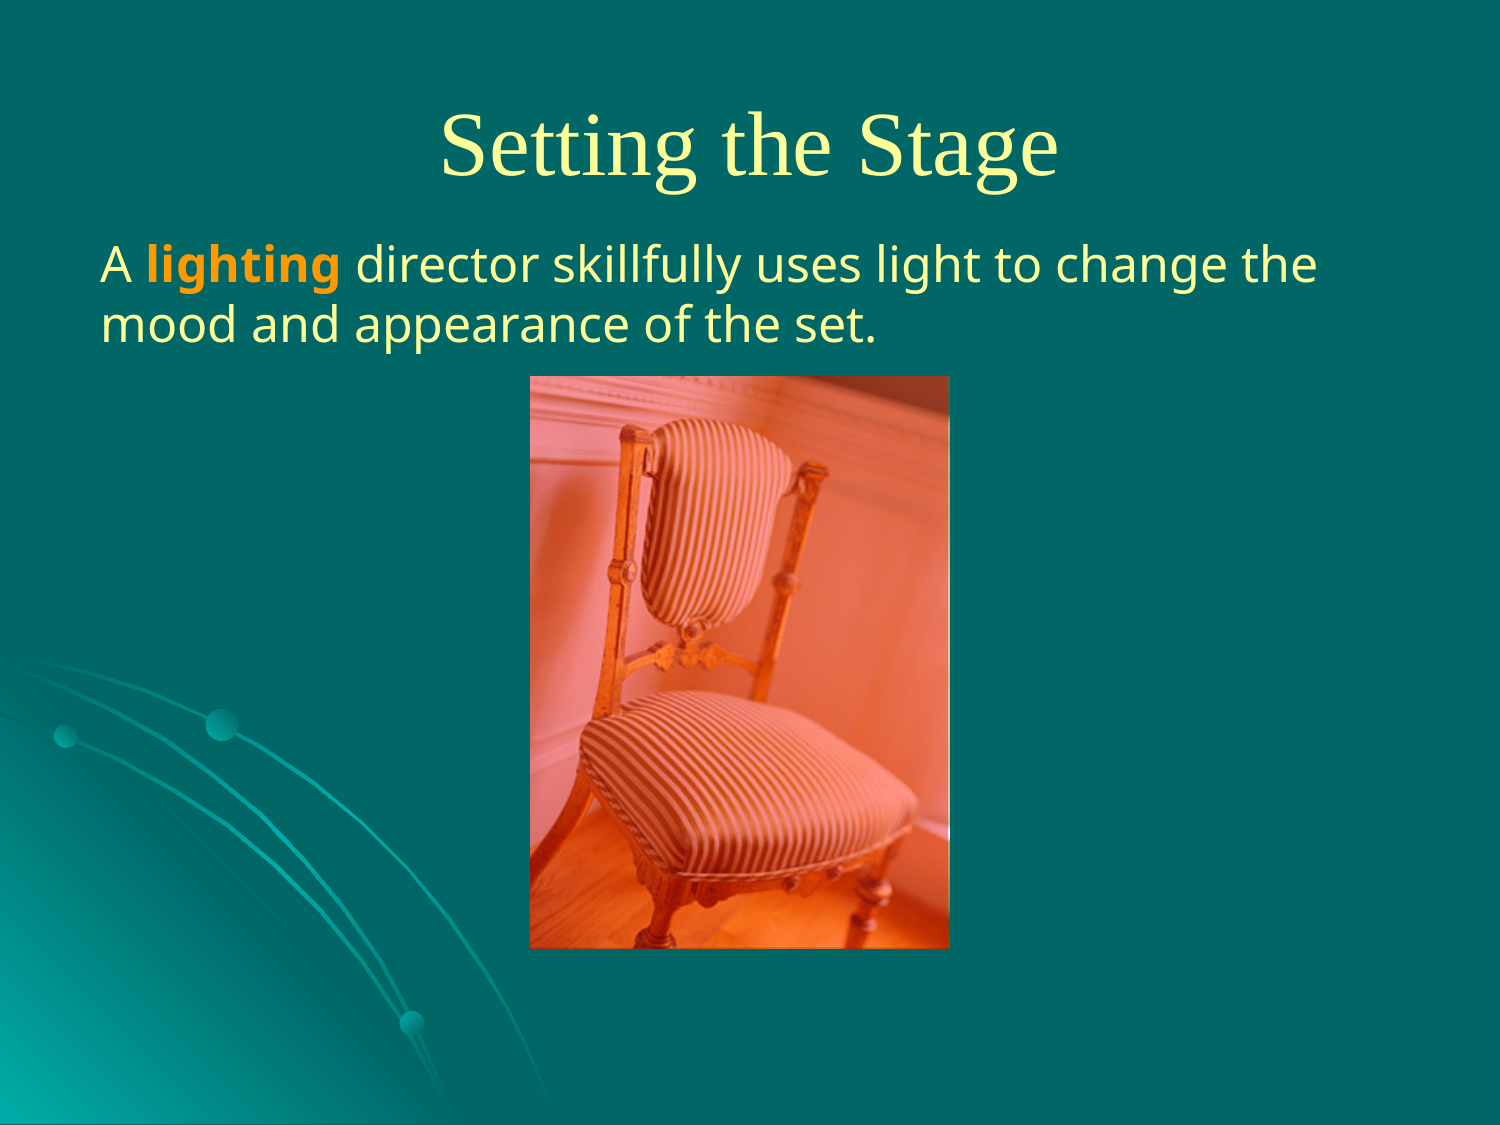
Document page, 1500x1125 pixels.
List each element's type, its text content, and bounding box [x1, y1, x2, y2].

text_box A lighting director skillfully uses light to change the mood and appearance of the set. [85, 233, 1413, 360]
picture [530, 376, 950, 949]
title Setting the Stage [75, 45, 1425, 233]
